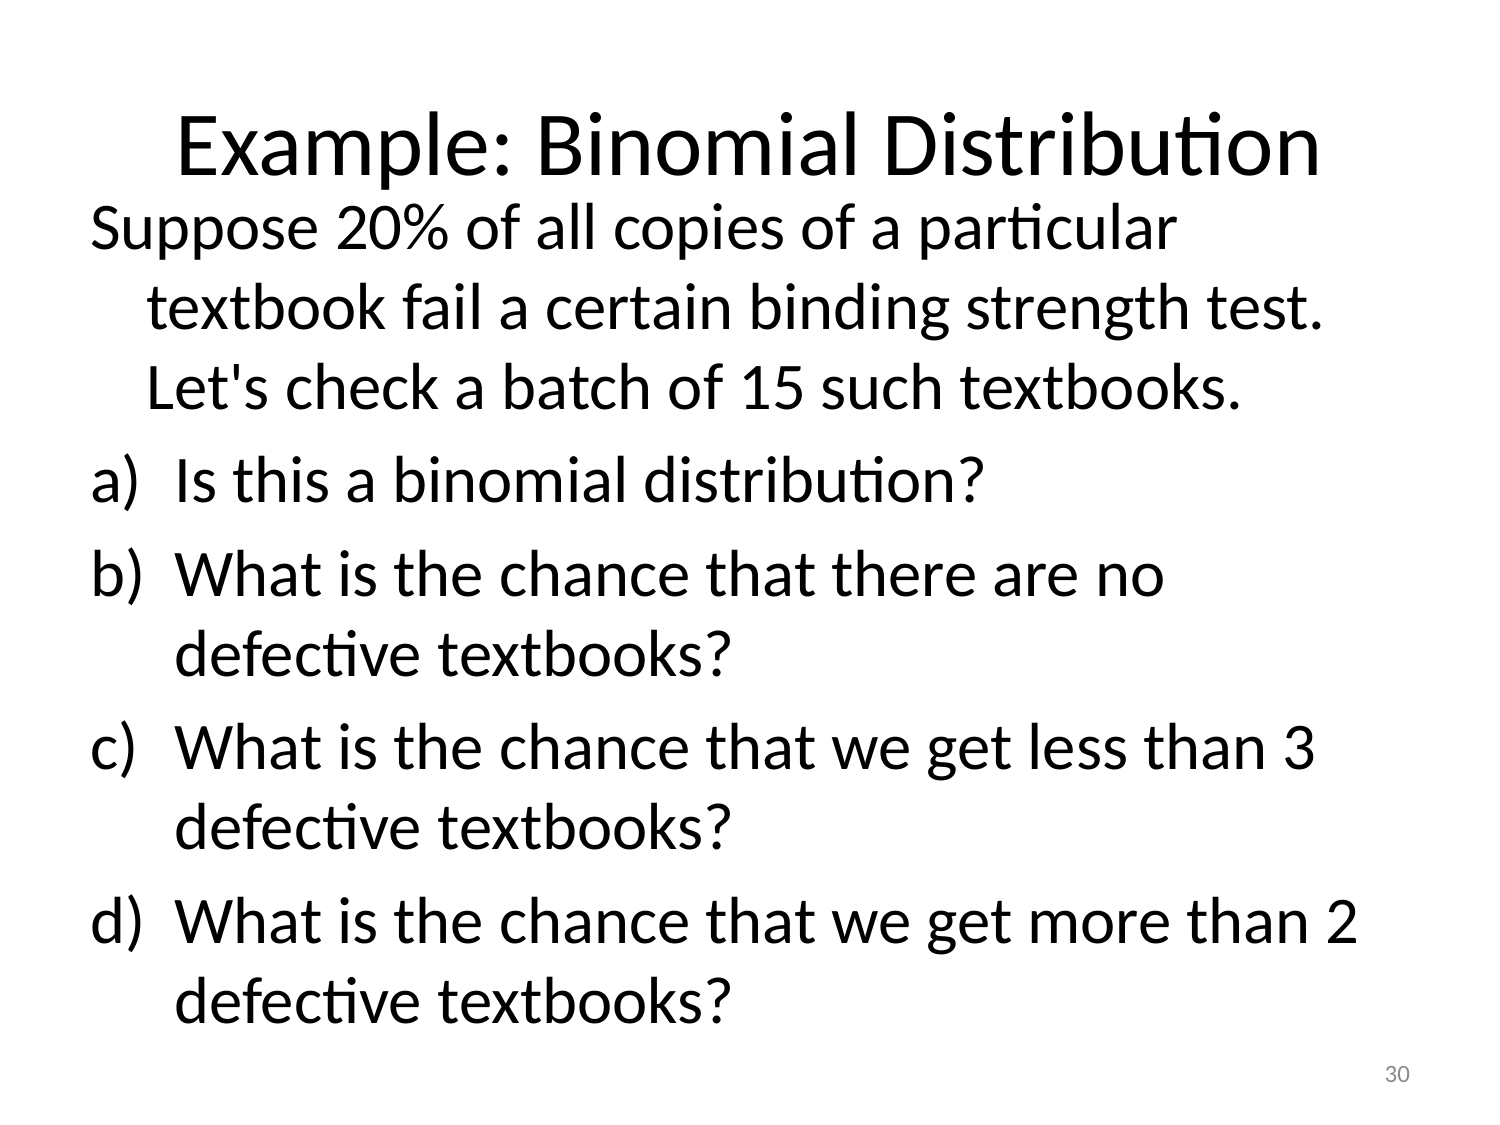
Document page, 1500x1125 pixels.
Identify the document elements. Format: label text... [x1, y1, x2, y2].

slide_number 30 [1074, 1042, 1425, 1103]
title Example: Binomial Distribution [75, 45, 1425, 174]
list Suppose 20% of all copies of a particular textbook fail a certain binding strength test. Let's check a batch of 15 such textbooks. Is this a binomial distribution? What is the chance that there are no defective textbooks? What is the chance that we get less than 3 defective textbooks? What is the chance that we get more than 2 defective textbooks? [75, 174, 1425, 1075]
